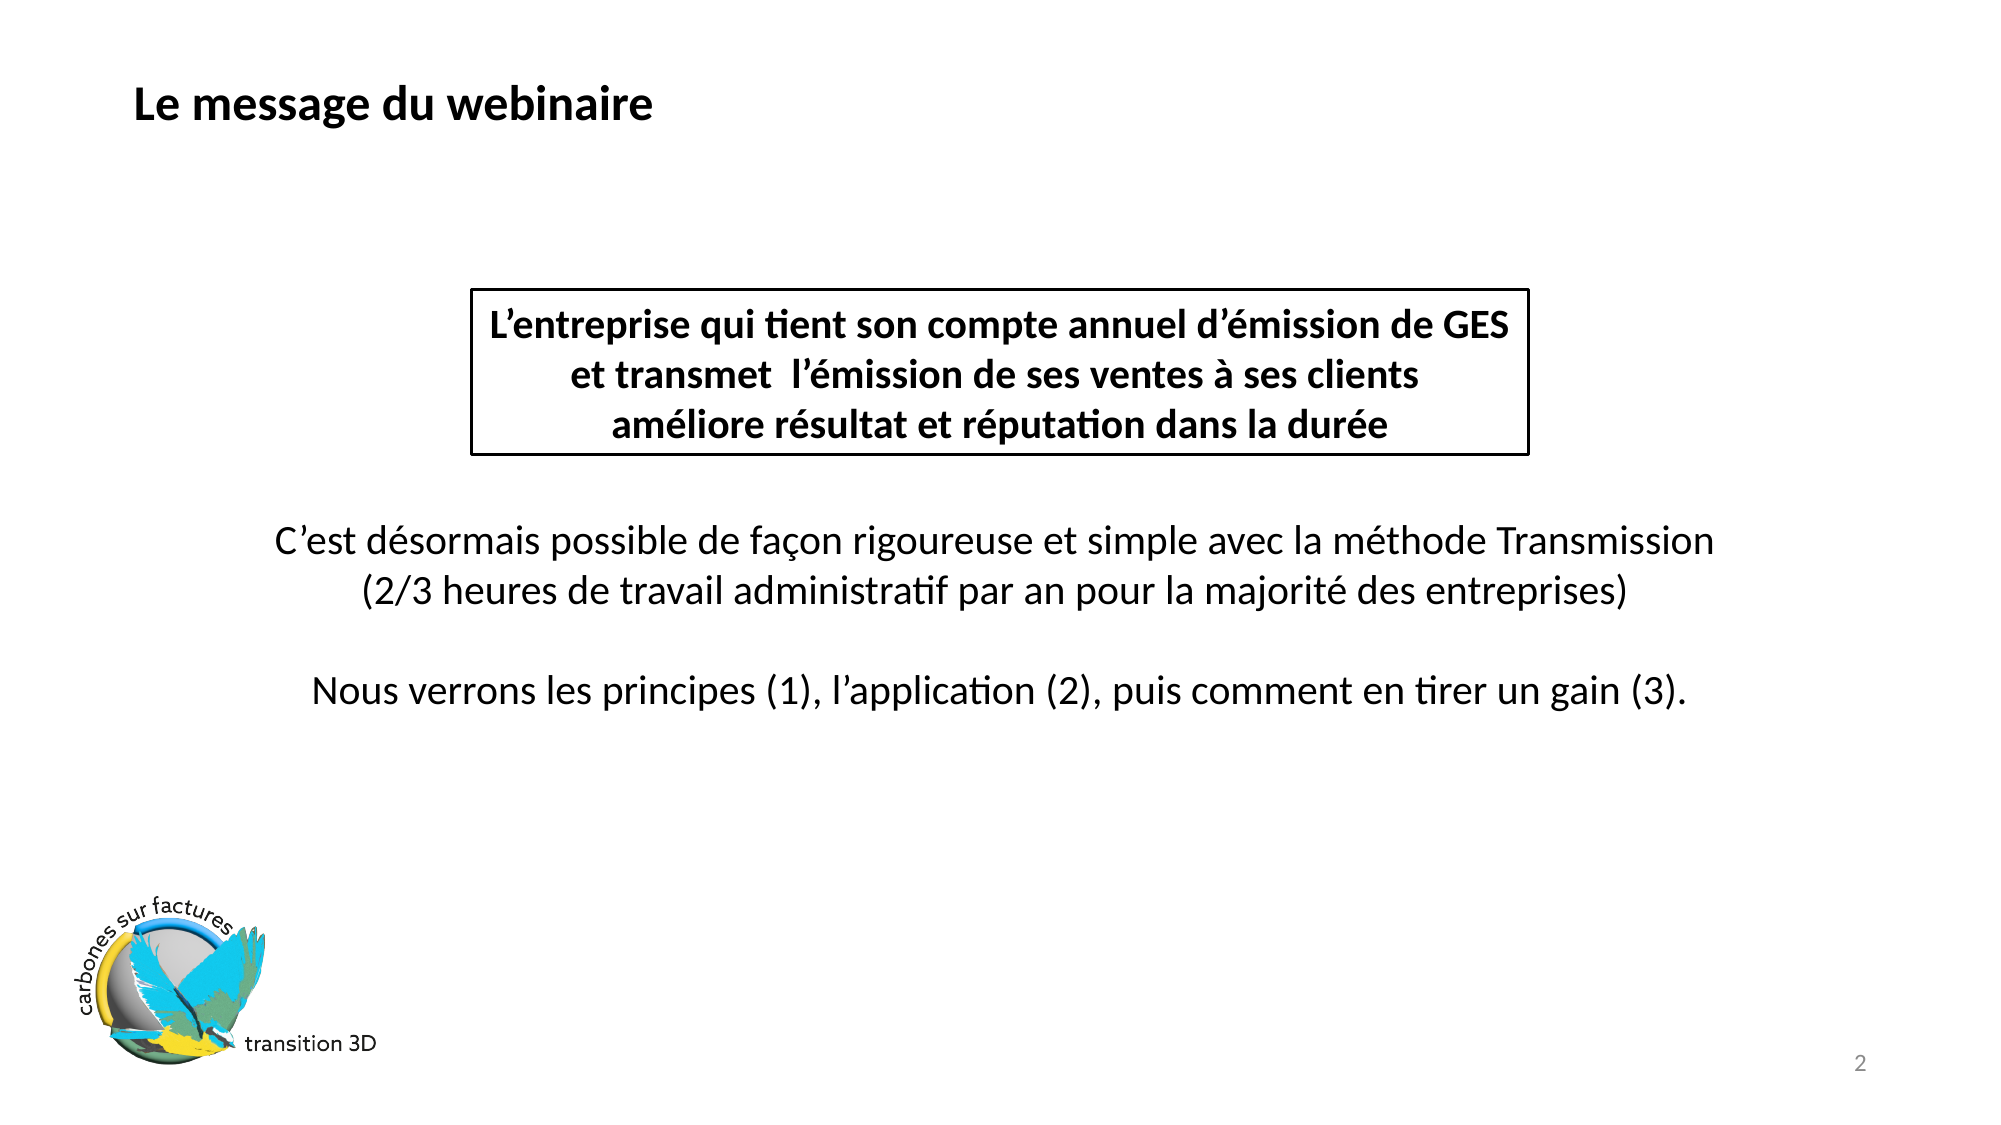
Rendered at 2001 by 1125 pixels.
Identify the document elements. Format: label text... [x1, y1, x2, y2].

text_box L’entreprise qui tient son compte annuel d’émission de GES et transmet l’émission de ses ventes à ses clients améliore résultat et réputation dans la durée [471, 289, 1529, 455]
text_box Le message du webinaire [119, 62, 1820, 138]
slide_number 2 [1431, 1031, 1882, 1092]
text_box C’est désormais possible de façon rigoureuse et simple avec la méthode Transmission (2/3 heures de travail administratif par an pour la majorité des entreprises) Nous verrons les principes (1), l’application (2), puis comment en tirer un gain (3). [238, 485, 1762, 721]
picture [71, 893, 377, 1107]
